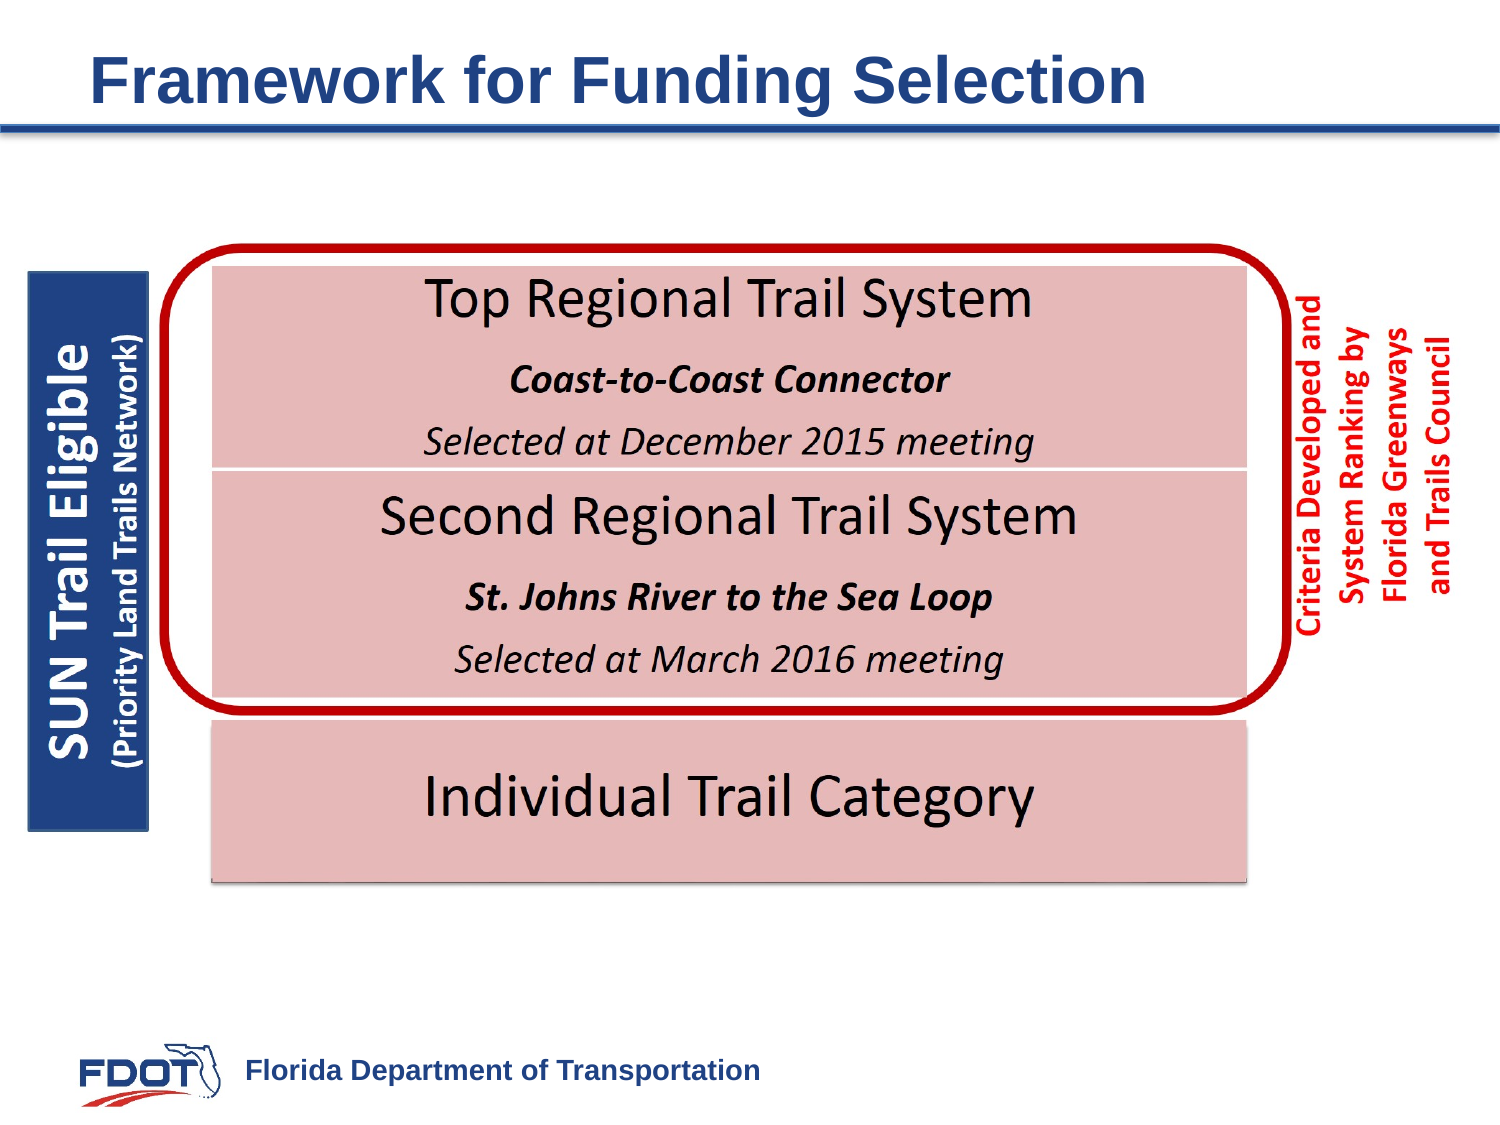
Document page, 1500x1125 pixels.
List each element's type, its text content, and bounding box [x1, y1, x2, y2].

text_box Framework for Funding Selection [74, 28, 1438, 123]
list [12, 228, 1480, 892]
text_box [0, 124, 1500, 133]
picture [74, 1037, 226, 1113]
text_box Florida Department of Transportation [230, 1043, 1431, 1094]
